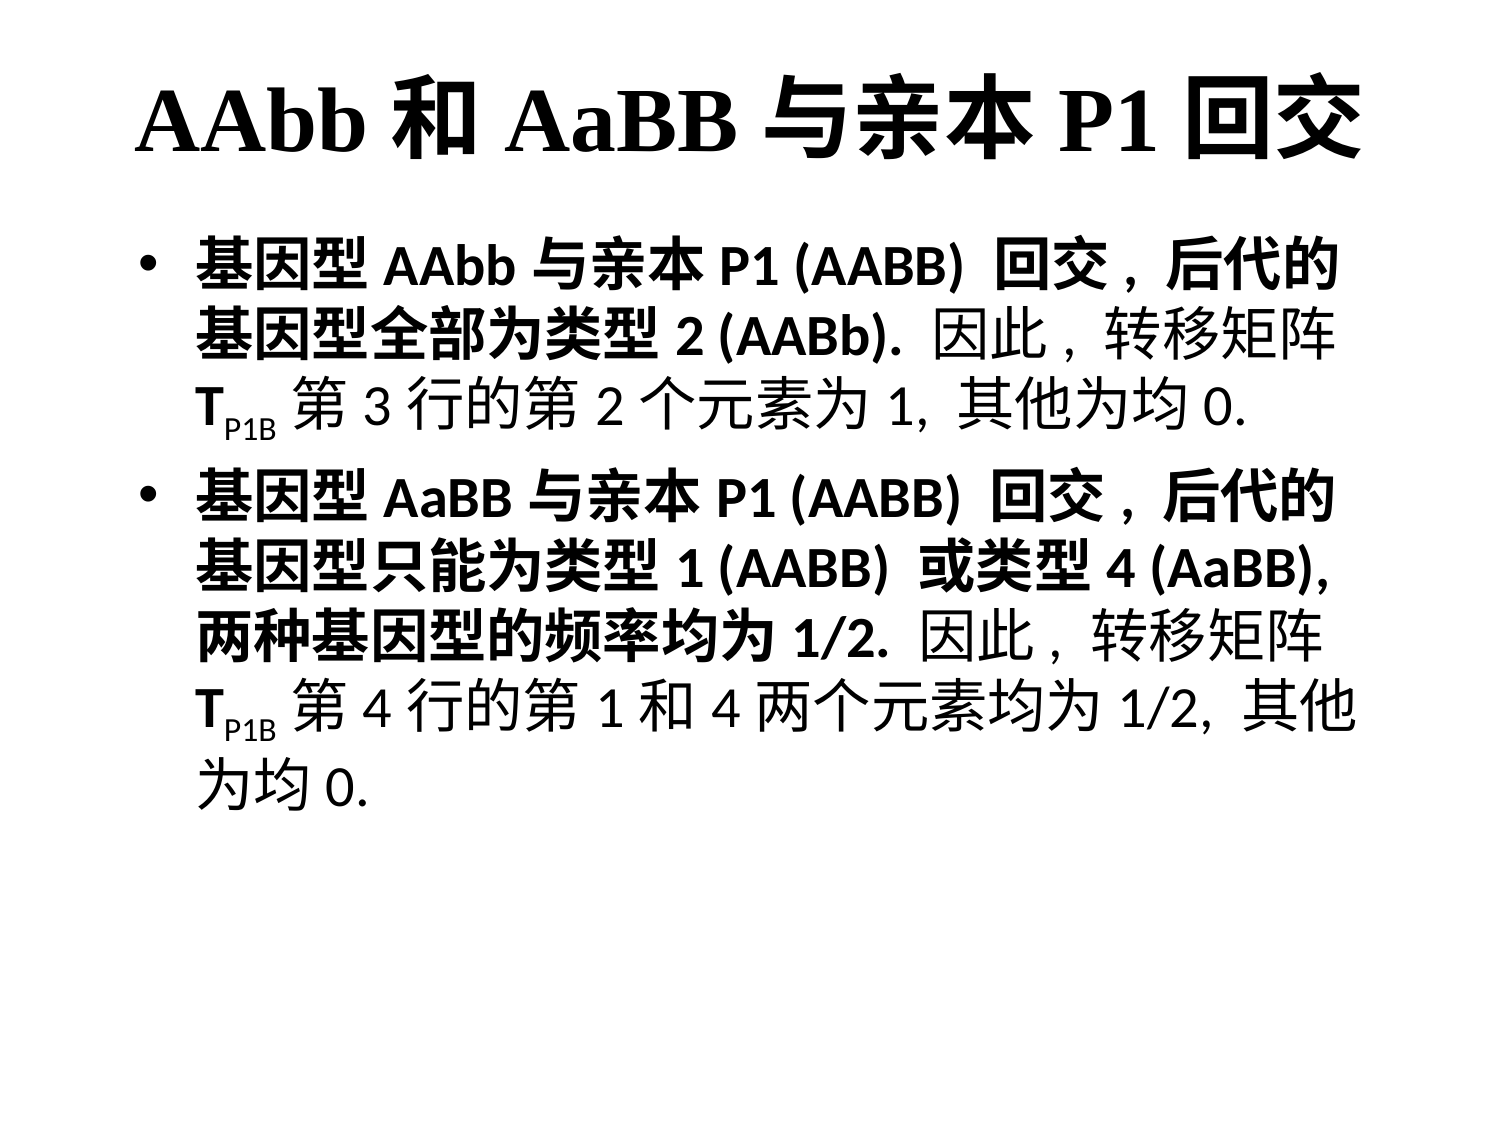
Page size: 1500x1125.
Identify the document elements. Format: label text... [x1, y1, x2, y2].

list 基因型AAbb与亲本P1 (AABB) 回交, 后代的基因型全部为类型2 (AABb). 因此, 转移矩阵TP1B第3行的第2个元素为1, 其他为均0. 基因型AaBB与亲本P1 (AABB) 回交, 后代的基因型只能为类型1 (AABB) 或类型4 (AaBB), 两种基因型的频率均为1/2. 因此, 转移矩阵TP1B第4行的第1和4两个元素均为1/2, 其他为均0. [123, 219, 1376, 776]
title AAbb和AaBB与亲本P1回交 [75, 45, 1425, 185]
